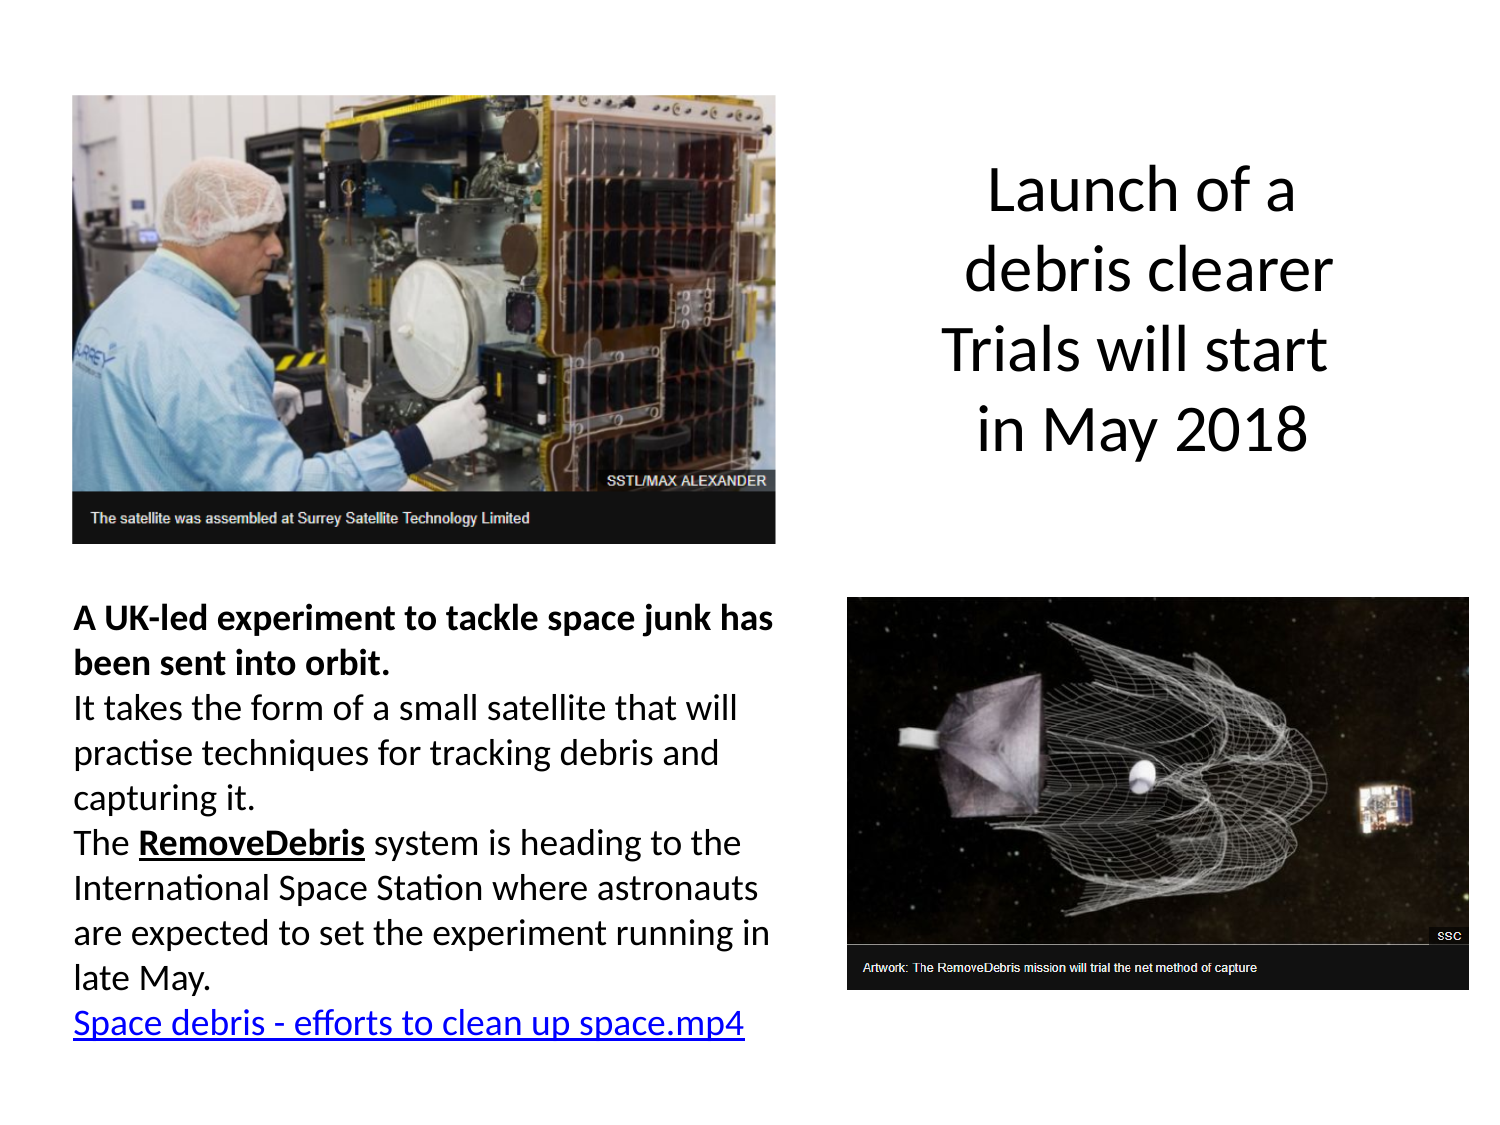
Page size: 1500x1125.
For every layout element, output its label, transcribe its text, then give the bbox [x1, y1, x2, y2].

picture [843, 597, 1469, 991]
title Launch of a debris clearer Trials will start in May 2018 [820, 128, 1465, 481]
text_box A UK-led experiment to tackle space junk has been sent into orbit. It takes the form of a small satellite that will practise techniques for tracking debris and capturing it. The RemoveDebris system is heading to the International Space Station where astronauts are expected to set the experiment running in late May. Space debris - efforts to clean up space.mp4 [58, 585, 809, 1051]
picture [70, 93, 779, 545]
